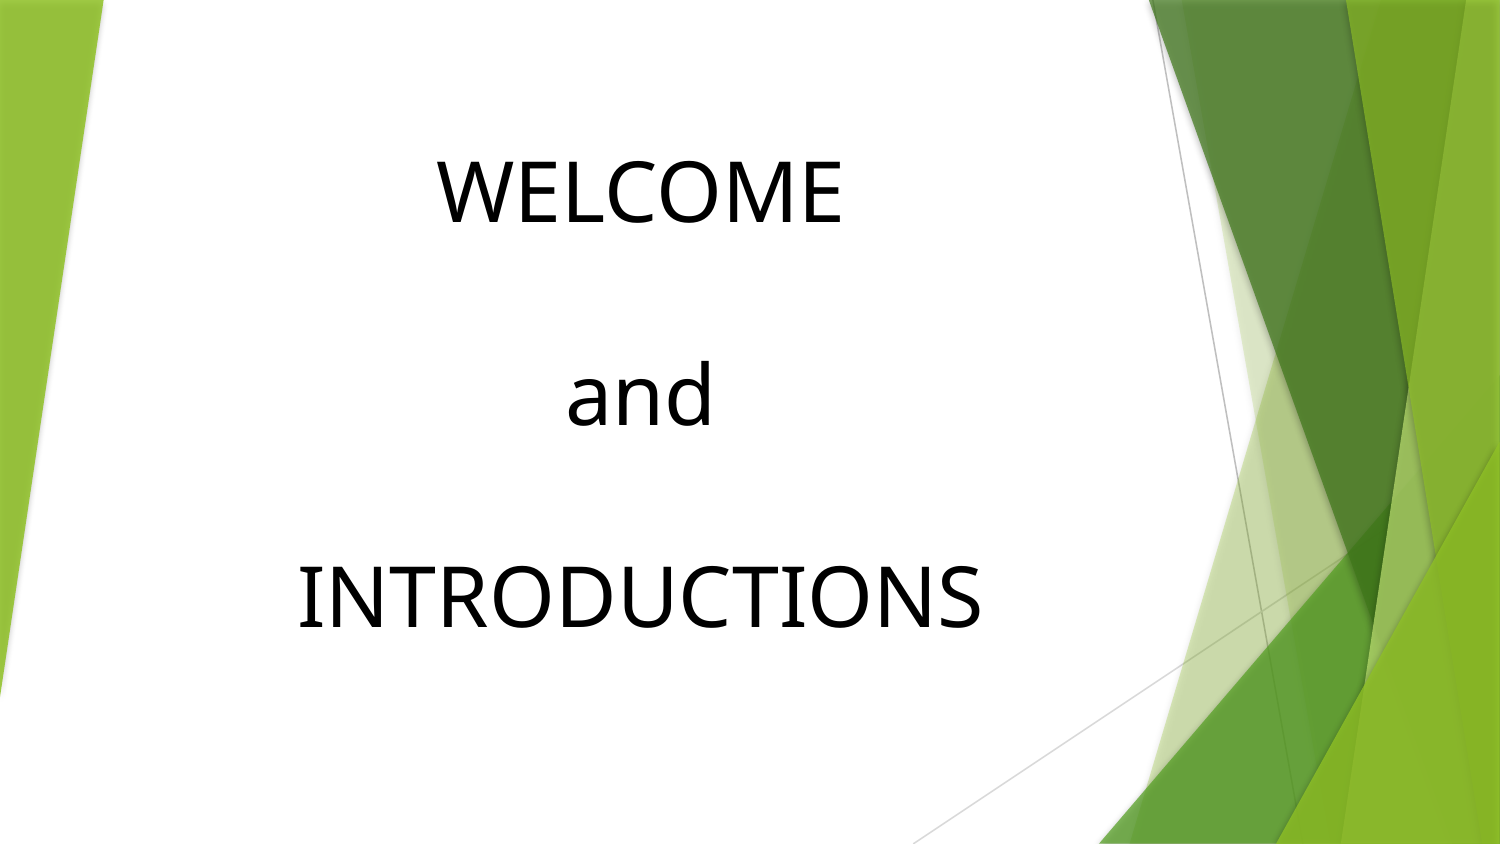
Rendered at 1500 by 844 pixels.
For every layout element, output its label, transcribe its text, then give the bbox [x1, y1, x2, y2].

title WELCOME and INTRODUCTIONS [44, 97, 1239, 660]
